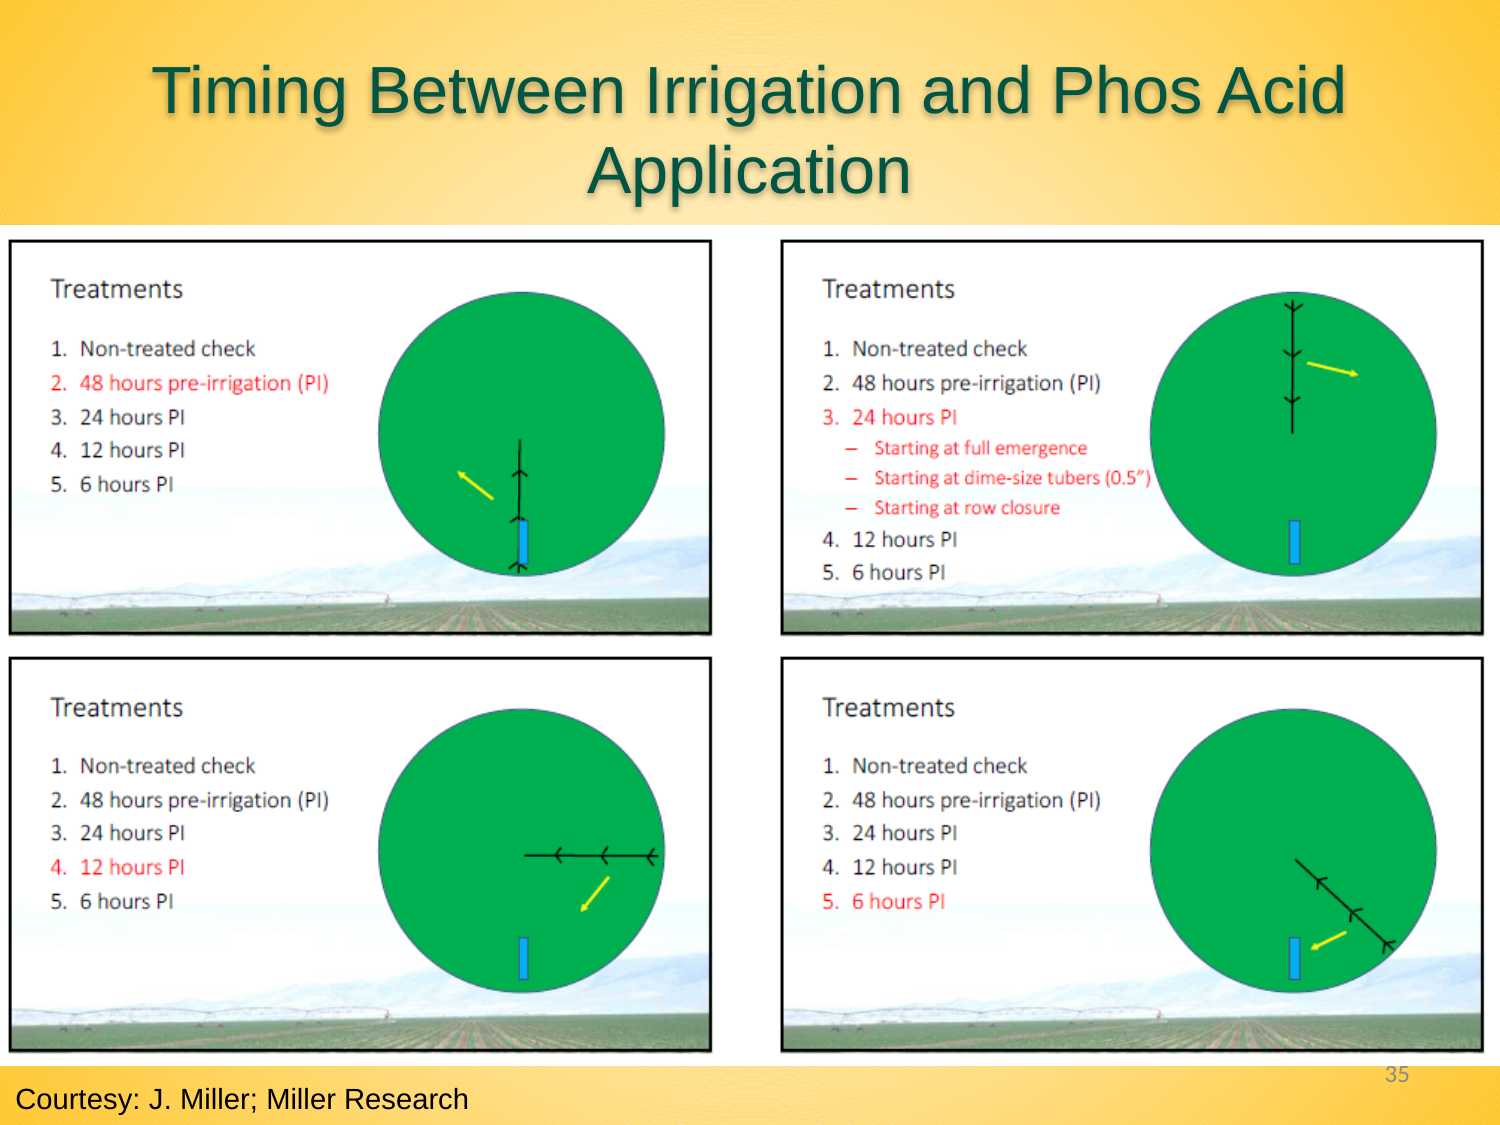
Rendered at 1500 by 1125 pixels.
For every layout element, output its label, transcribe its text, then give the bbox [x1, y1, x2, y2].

text_box Courtesy: J. Miller; Miller Research [0, 1074, 485, 1123]
slide_number 35 [1074, 1074, 1425, 1103]
text_box Timing Between Irrigation and Phos Acid Application [60, 39, 1439, 214]
picture [0, 224, 1500, 1066]
